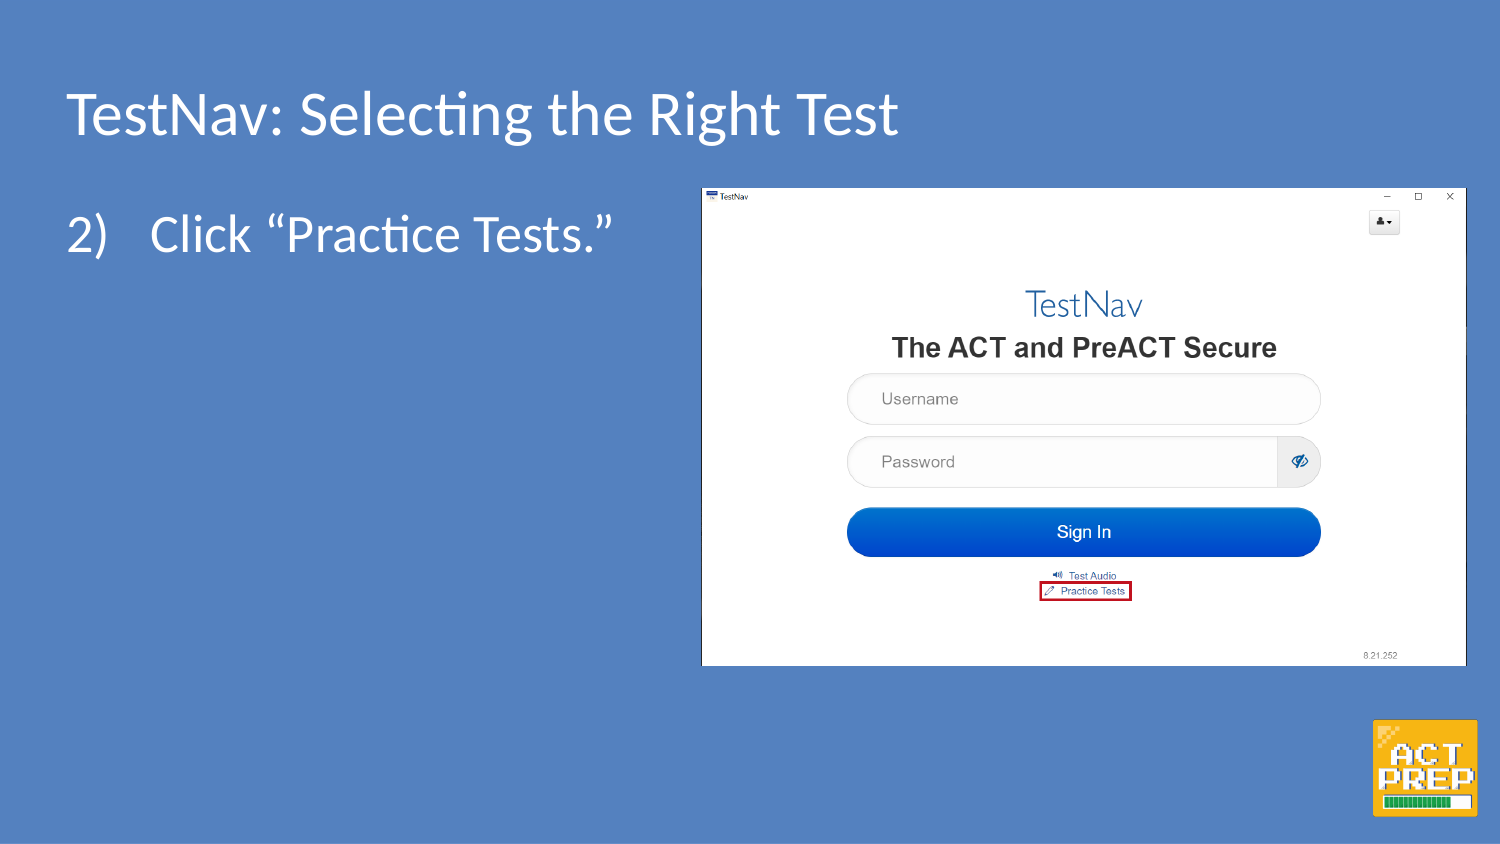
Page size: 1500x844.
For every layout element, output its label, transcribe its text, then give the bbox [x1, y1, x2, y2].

title TestNav: Selecting the Right Test [51, 72, 1449, 167]
list Click “Practice Tests.” [51, 189, 1449, 750]
picture [0, 0, 1500, 844]
